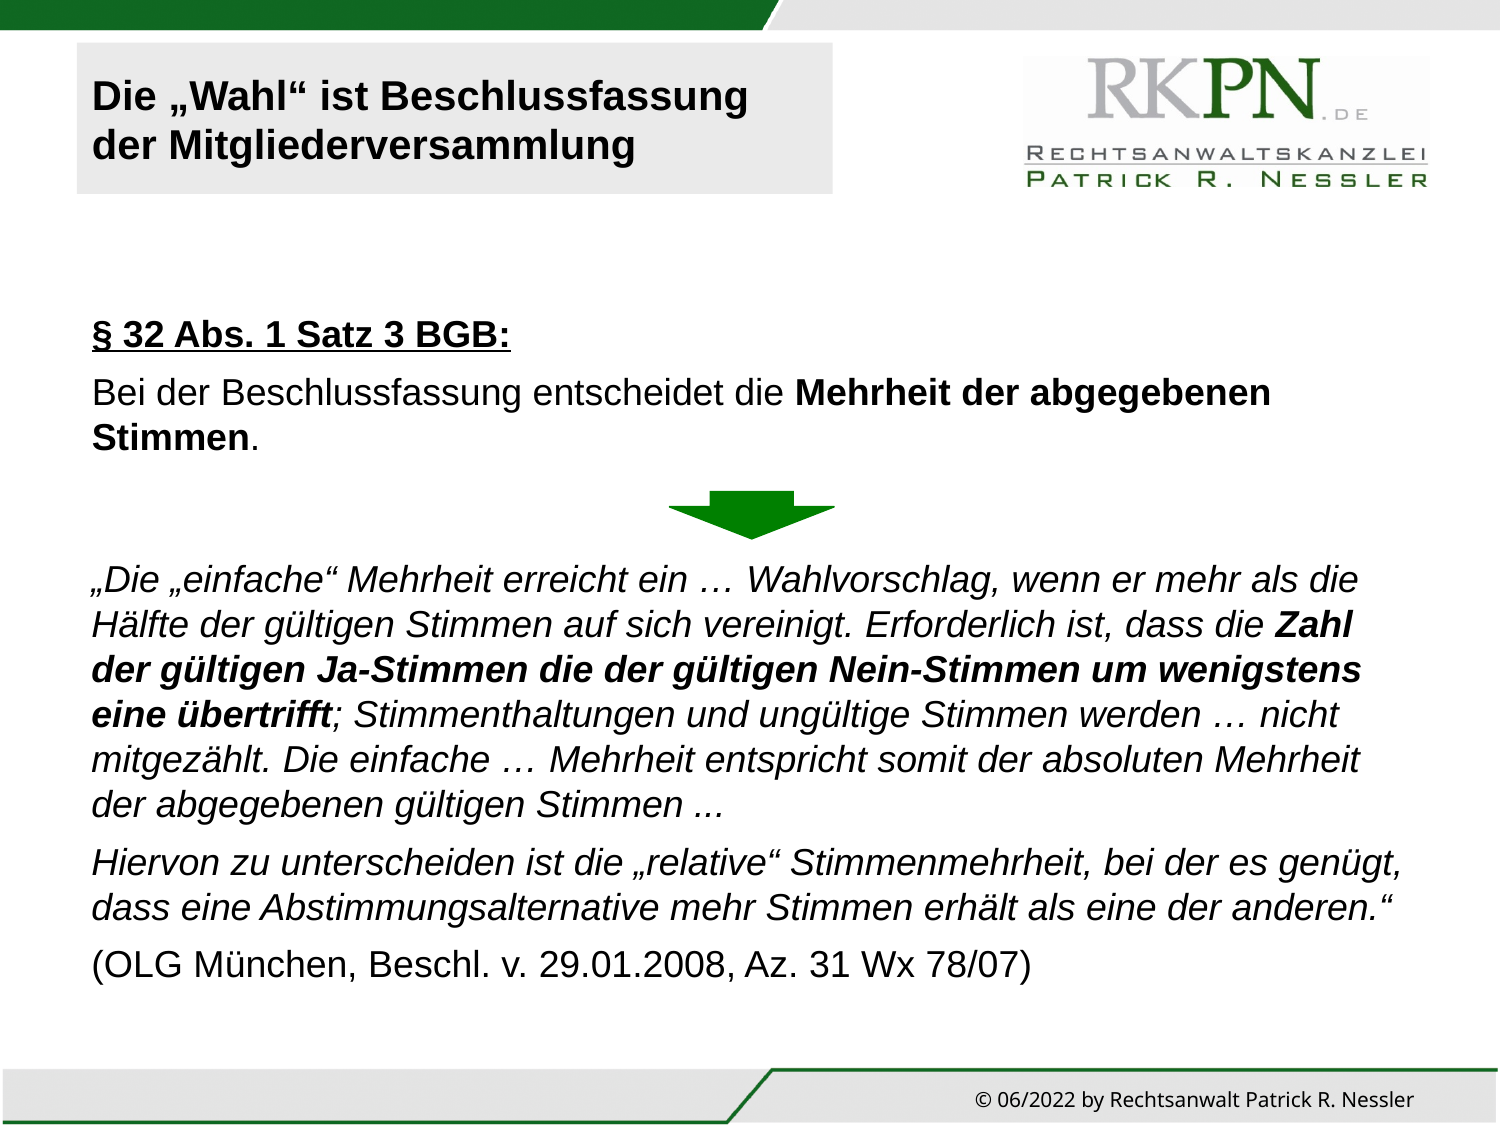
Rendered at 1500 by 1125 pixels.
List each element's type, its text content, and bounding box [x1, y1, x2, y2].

list § 32 Abs. 1 Satz 3 BGB: Bei der Beschlussfassung entscheidet die Mehrheit der abgegebenen Stimmen. [76, 302, 1428, 469]
picture [1023, 56, 1430, 187]
picture [0, 1067, 1500, 1125]
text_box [76, 491, 1427, 729]
picture [0, 0, 1500, 31]
title Die „Wahl“ ist Beschlussfassung der Mitgliederversammlung [76, 42, 834, 195]
